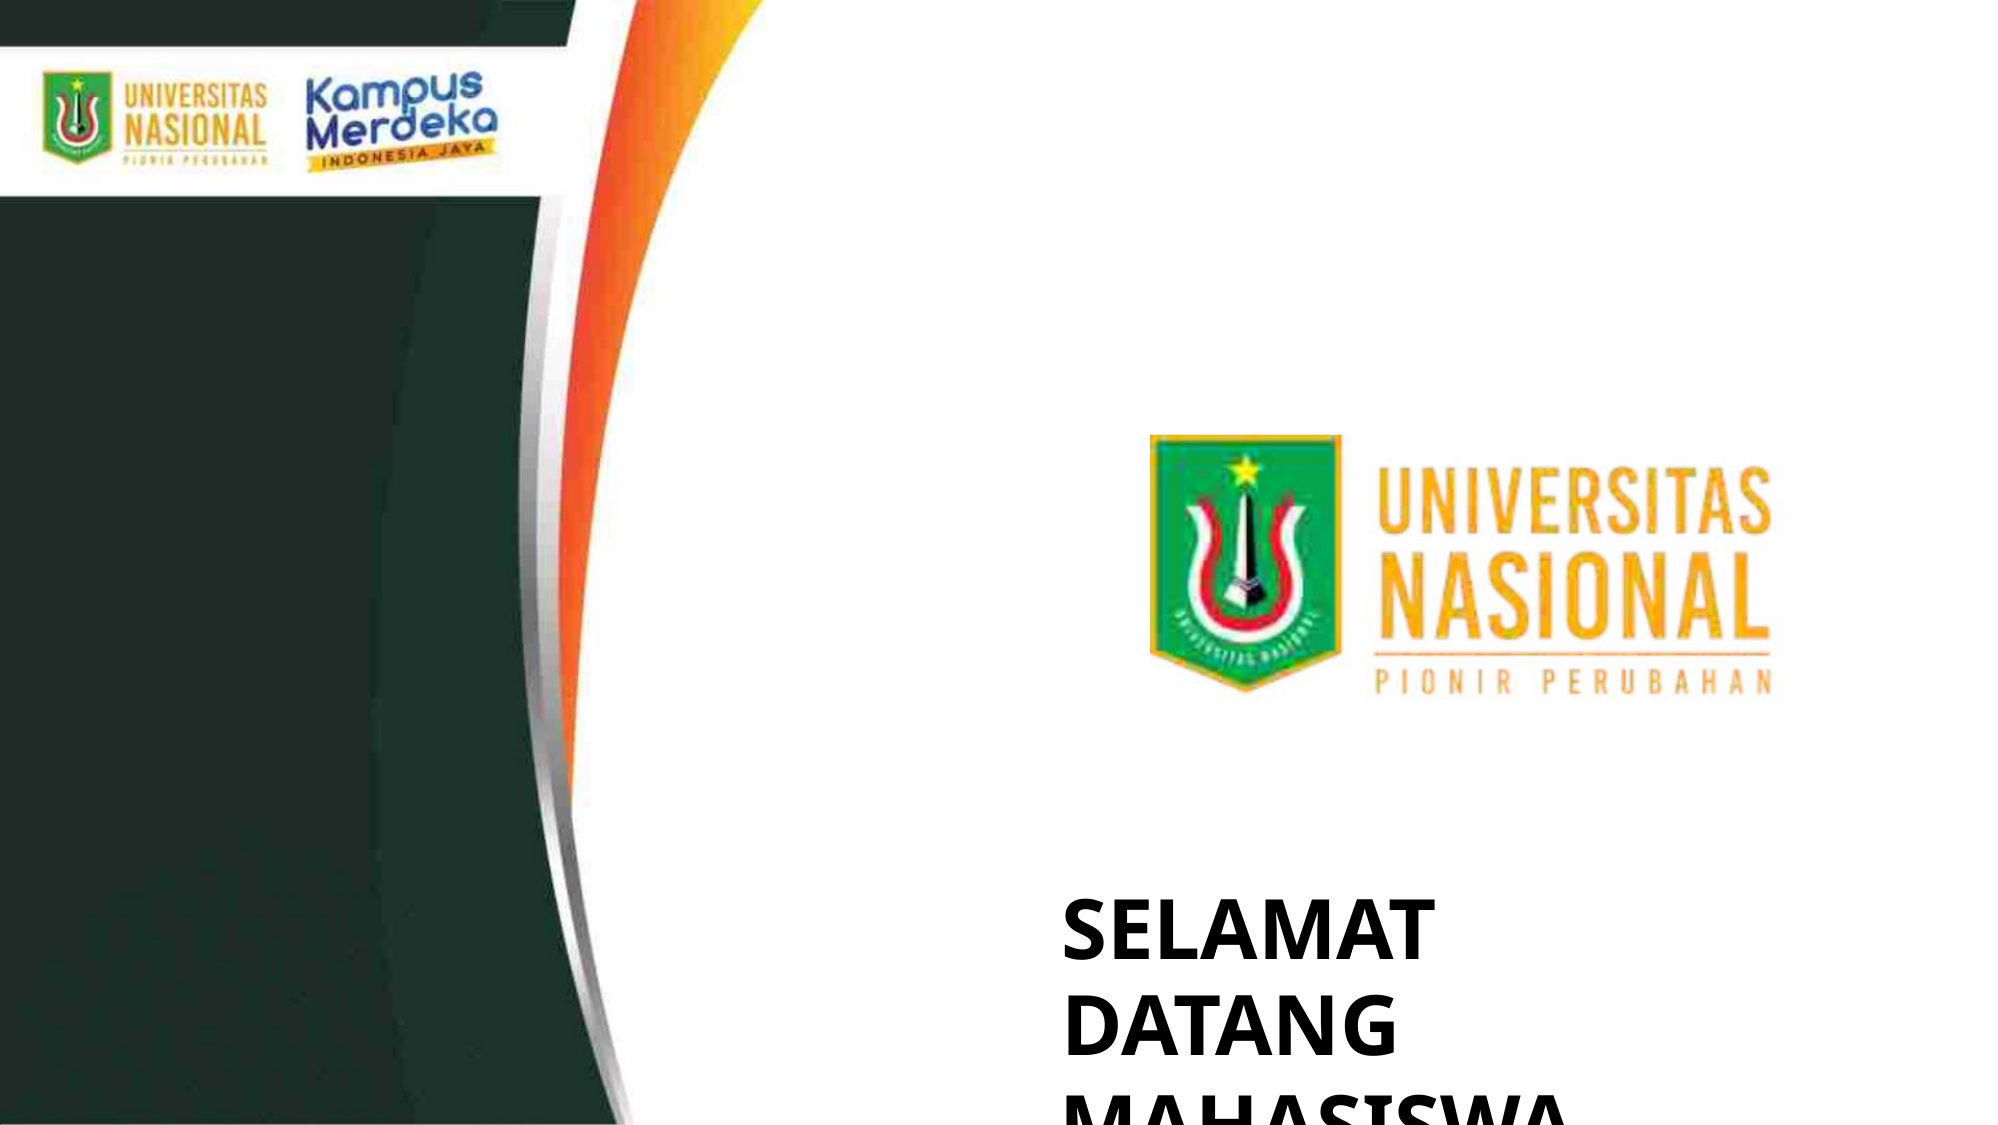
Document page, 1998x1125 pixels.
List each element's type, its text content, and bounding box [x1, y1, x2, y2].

text_box SELAMAT DATANG MAHASISWA BARU [1059, 880, 1730, 1125]
text_box [0, 0, 1998, 1125]
